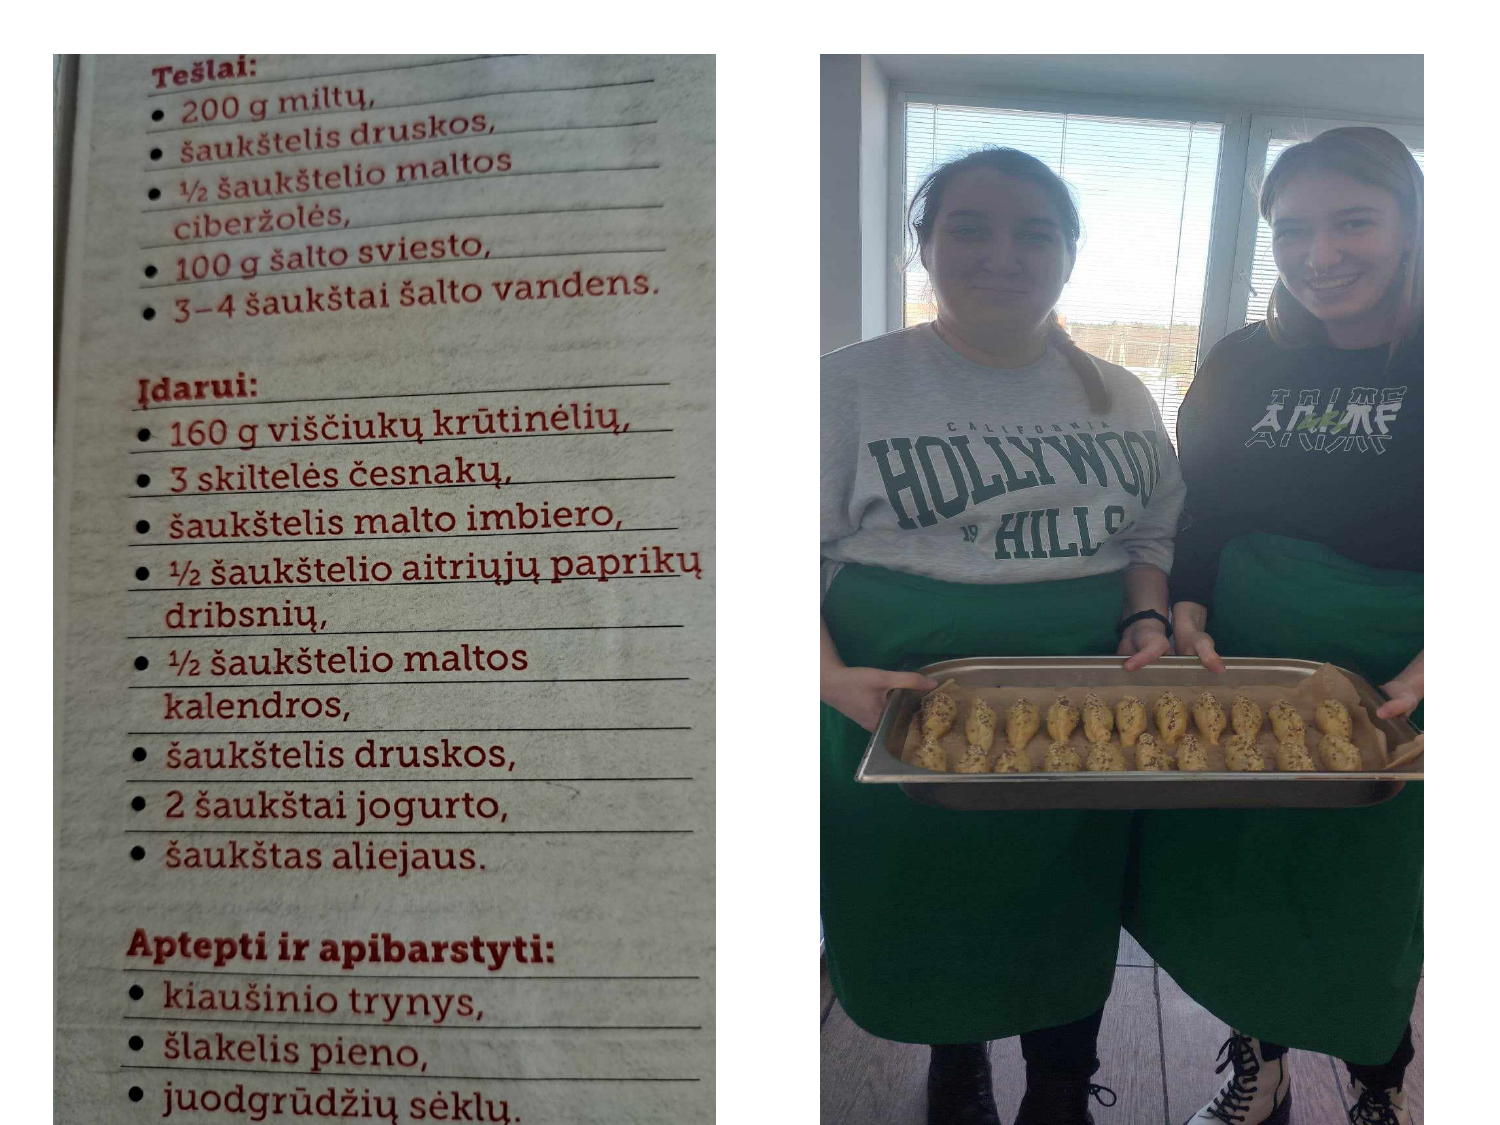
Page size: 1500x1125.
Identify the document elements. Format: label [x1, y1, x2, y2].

list [820, 54, 1424, 1125]
list [52, 54, 716, 1125]
